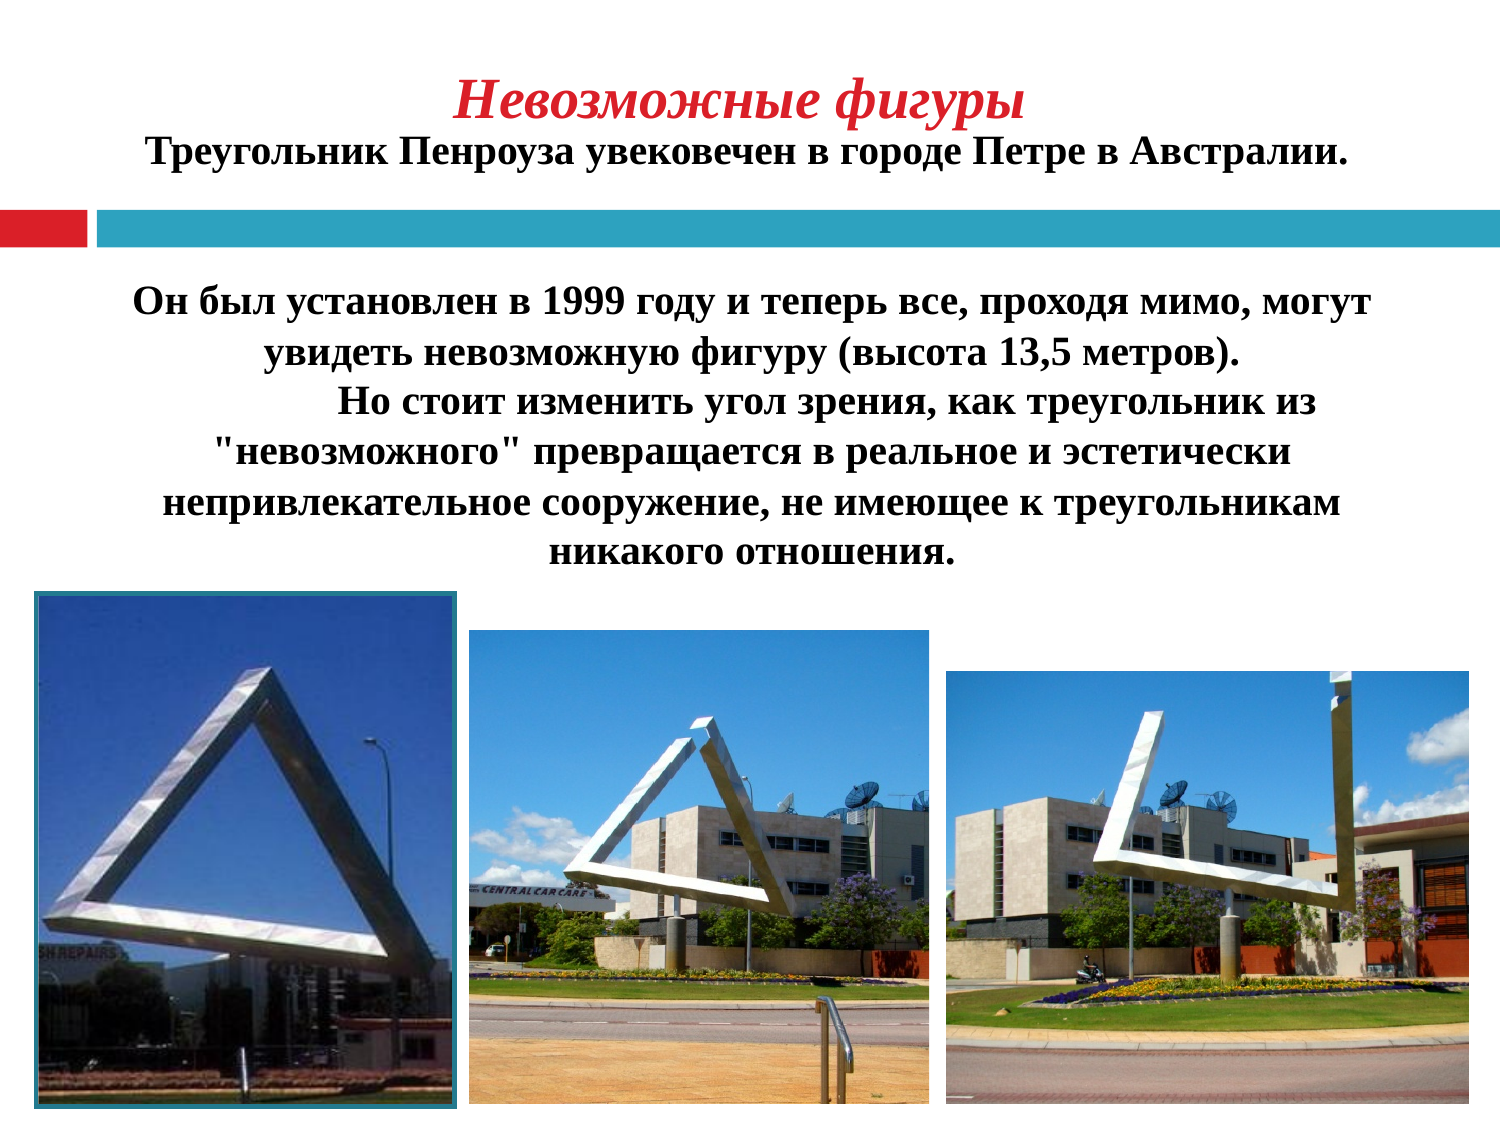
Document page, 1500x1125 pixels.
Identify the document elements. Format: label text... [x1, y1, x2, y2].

picture [468, 630, 930, 1105]
text_box [77, 91, 1427, 115]
picture [945, 670, 1470, 1105]
text_box Невозможные фигуры [0, 28, 1477, 91]
picture [38, 595, 453, 1105]
text_box Треугольник Пенроуза увековечен в городе Петре в Австралии. Он был установлен в 1999 году и теперь все, проходя мимо, могут увидеть невозможную фигуру (высота 13,5 метров). Но стоит изменить угол зрения, как треугольник из "невозможного" превращается в реальное и эстетически непривлекательное сооружение, не имеющее к треугольникам никакого отношения. [77, 115, 1427, 581]
